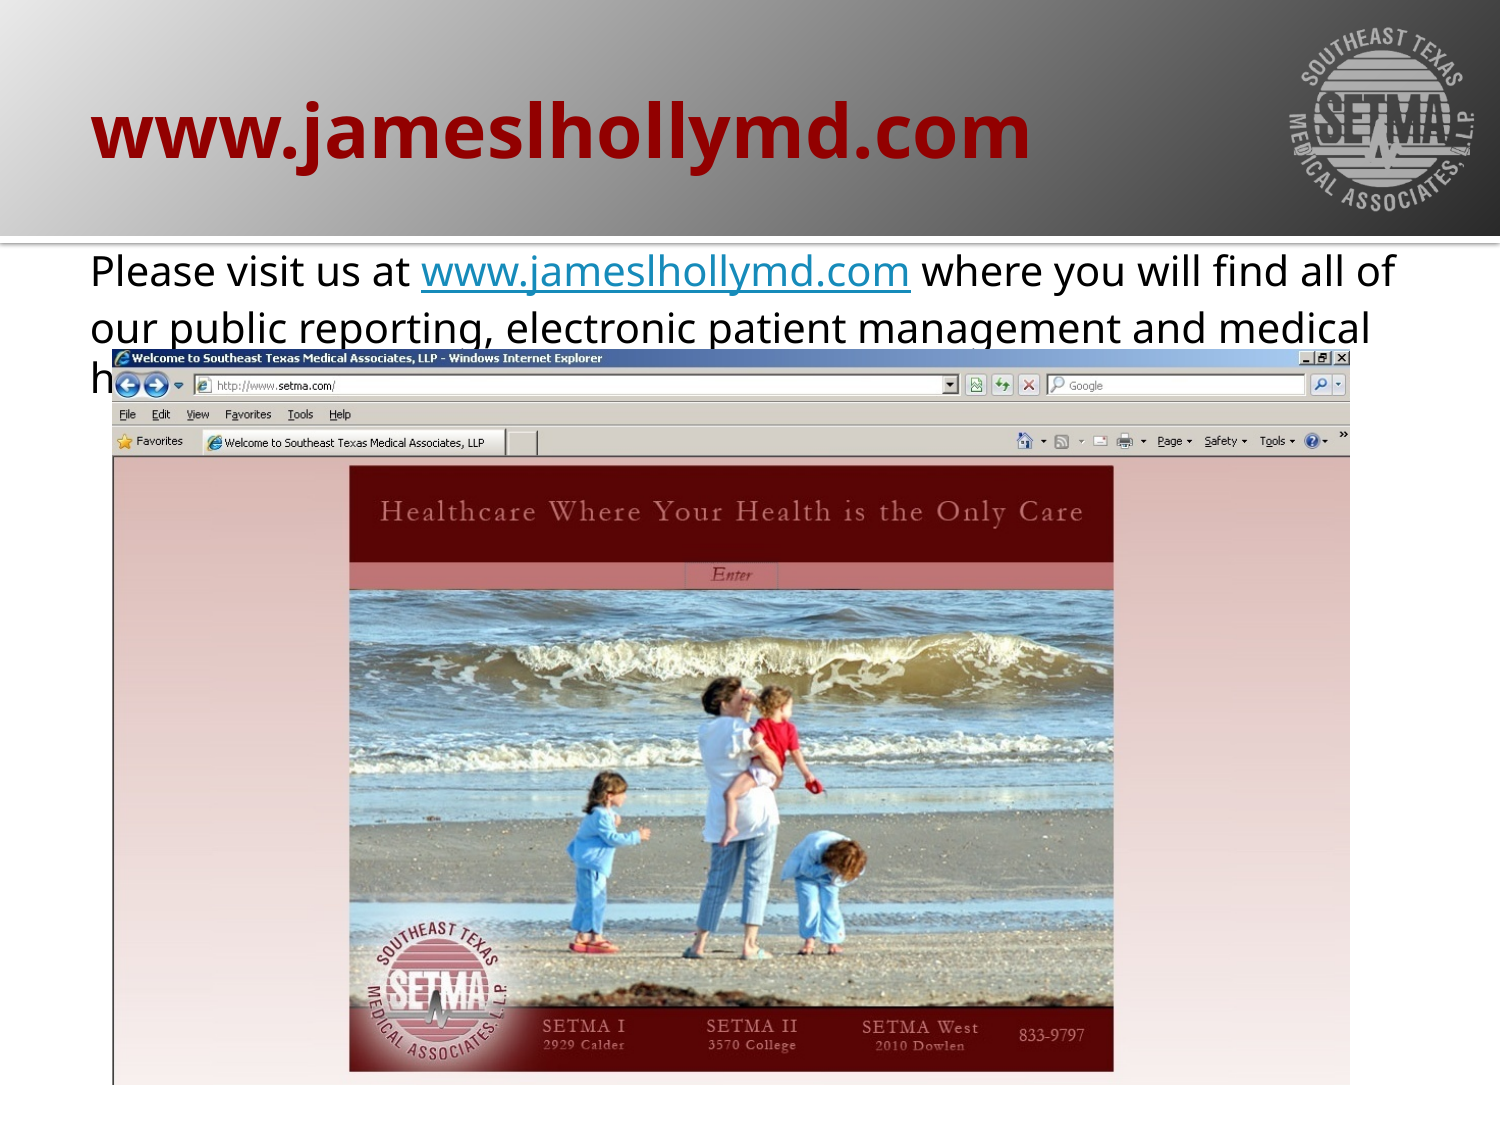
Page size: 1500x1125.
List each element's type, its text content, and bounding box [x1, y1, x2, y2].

picture [112, 349, 1350, 1085]
title www.jameslhollymd.com [75, 25, 1425, 231]
text_box Please visit us at www.jameslhollymd.com where you will find all of our public reporting, electronic patient management and medical home materials. [74, 237, 1413, 490]
